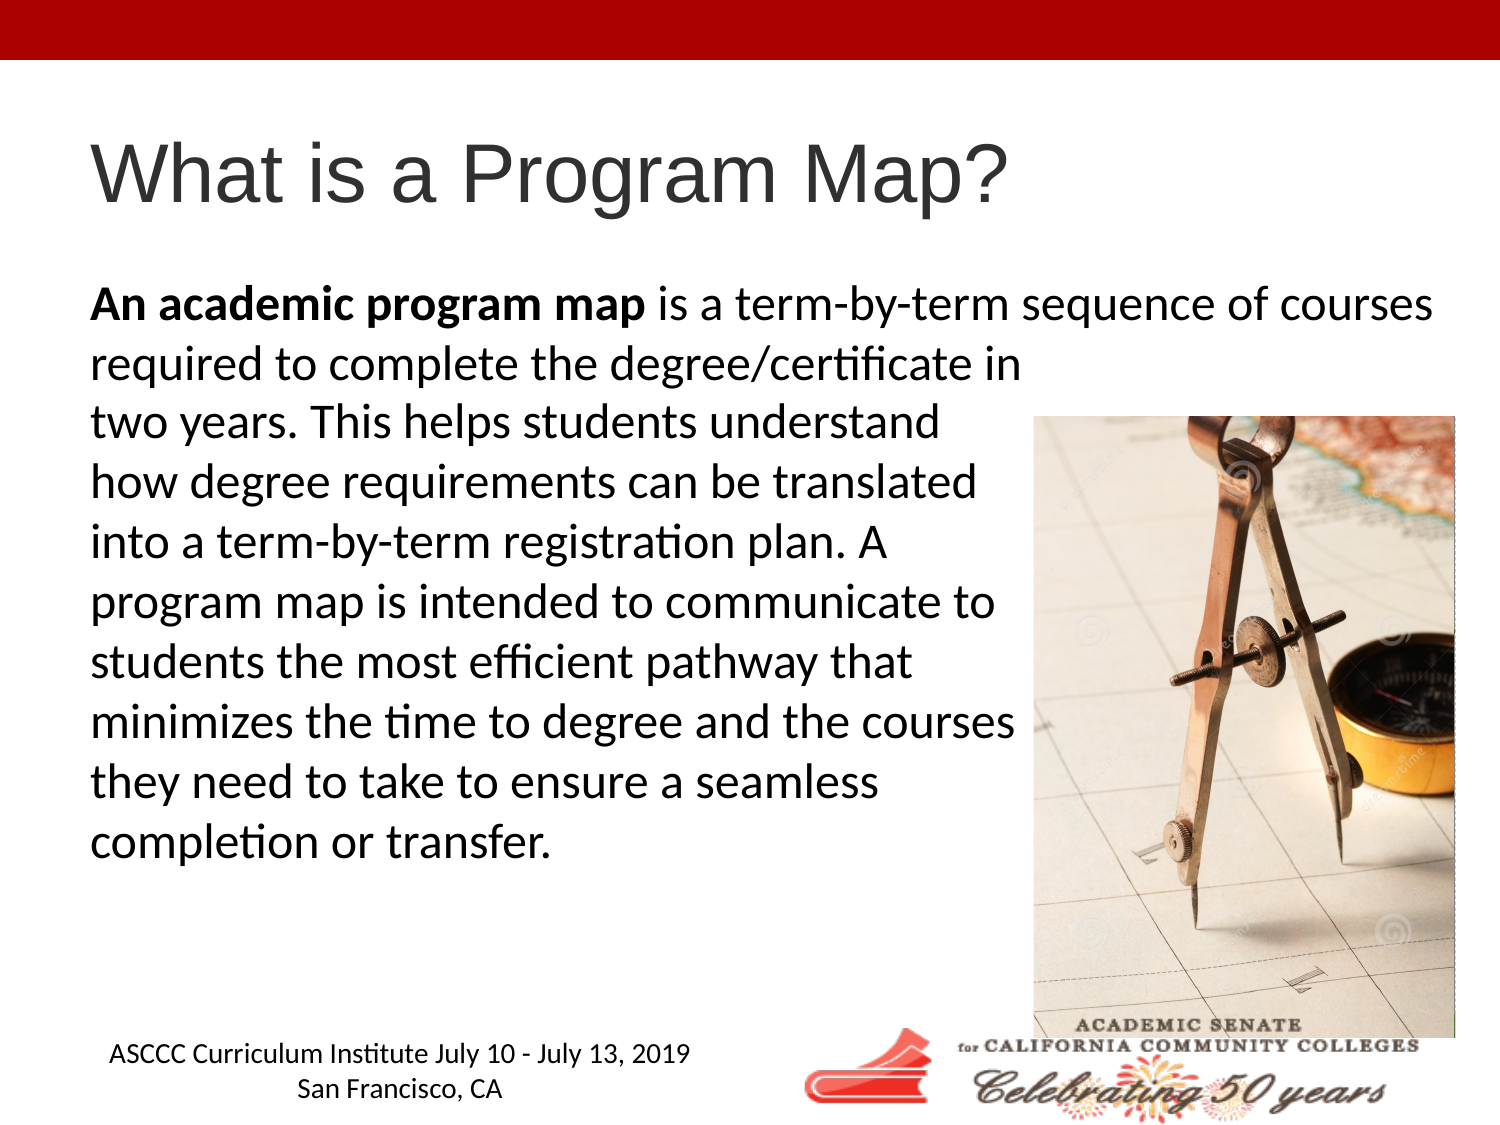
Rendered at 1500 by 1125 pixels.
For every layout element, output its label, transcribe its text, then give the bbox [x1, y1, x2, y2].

picture [1033, 416, 1456, 996]
title What is a Program Map? [75, 87, 1425, 250]
list An academic program map is a term-by-term sequence of courses required to complete the degree/certificate in [75, 262, 1456, 416]
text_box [0, 996, 1475, 1125]
text_box two years. This helps students understand how degree requirements can be translated into a term-by-term registration plan. A program map is intended to communicate to students the most efficient pathway that minimizes the time to degree and the courses they need to take to ensure a seamless completion or transfer. [74, 380, 1050, 881]
